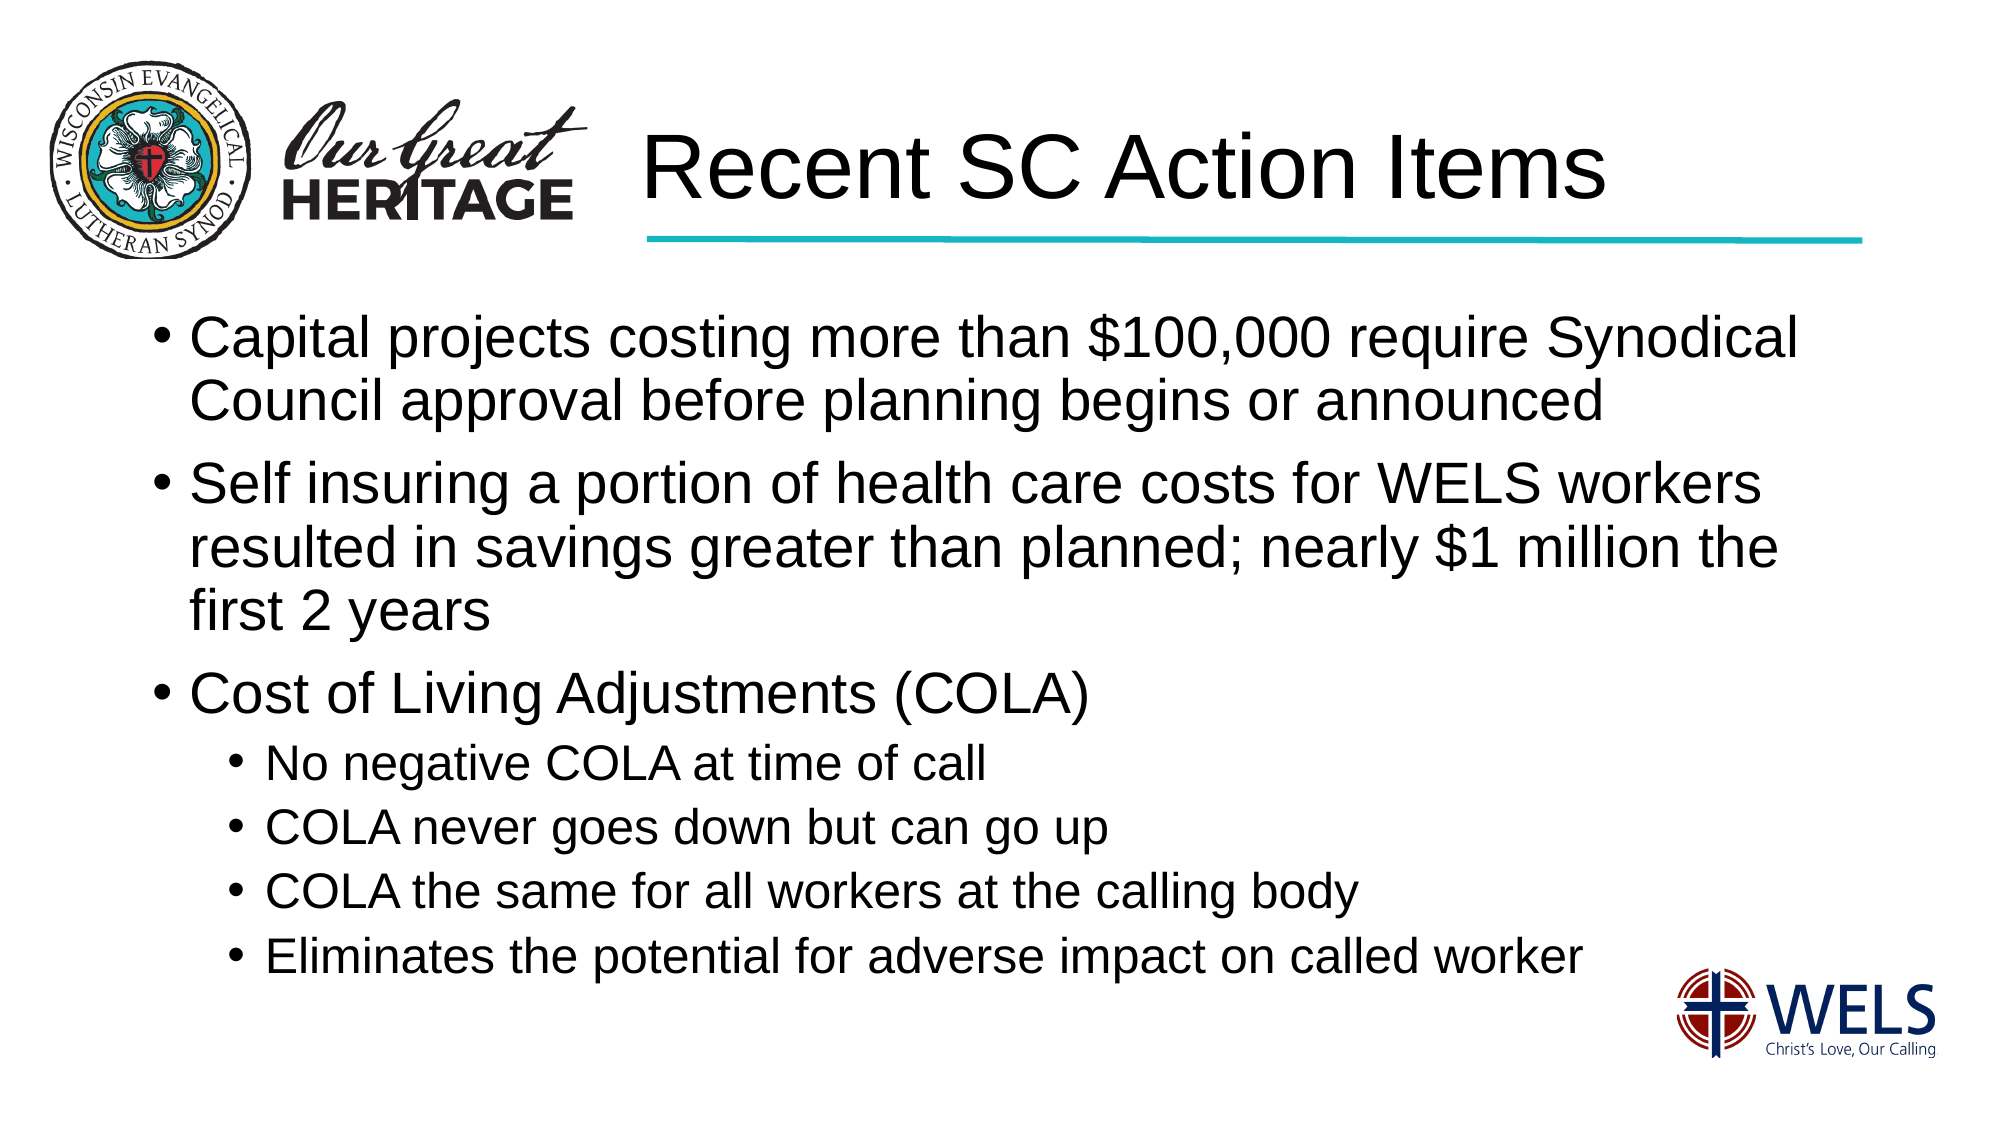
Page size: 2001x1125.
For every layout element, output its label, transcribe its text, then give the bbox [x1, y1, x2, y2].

list Capital projects costing more than $100,000 require Synodical Council approval before planning begins or announced Self insuring a portion of health care costs for WELS workers resulted in savings greater than planned; nearly $1 million the first 2 years Cost of Living Adjustments (COLA) No negative COLA at time of call COLA never goes down but can go up COLA the same for all workers at the calling body Eliminates the potential for adverse impact on called worker [137, 299, 1863, 1014]
title Recent SC Action Items [625, 59, 1863, 278]
